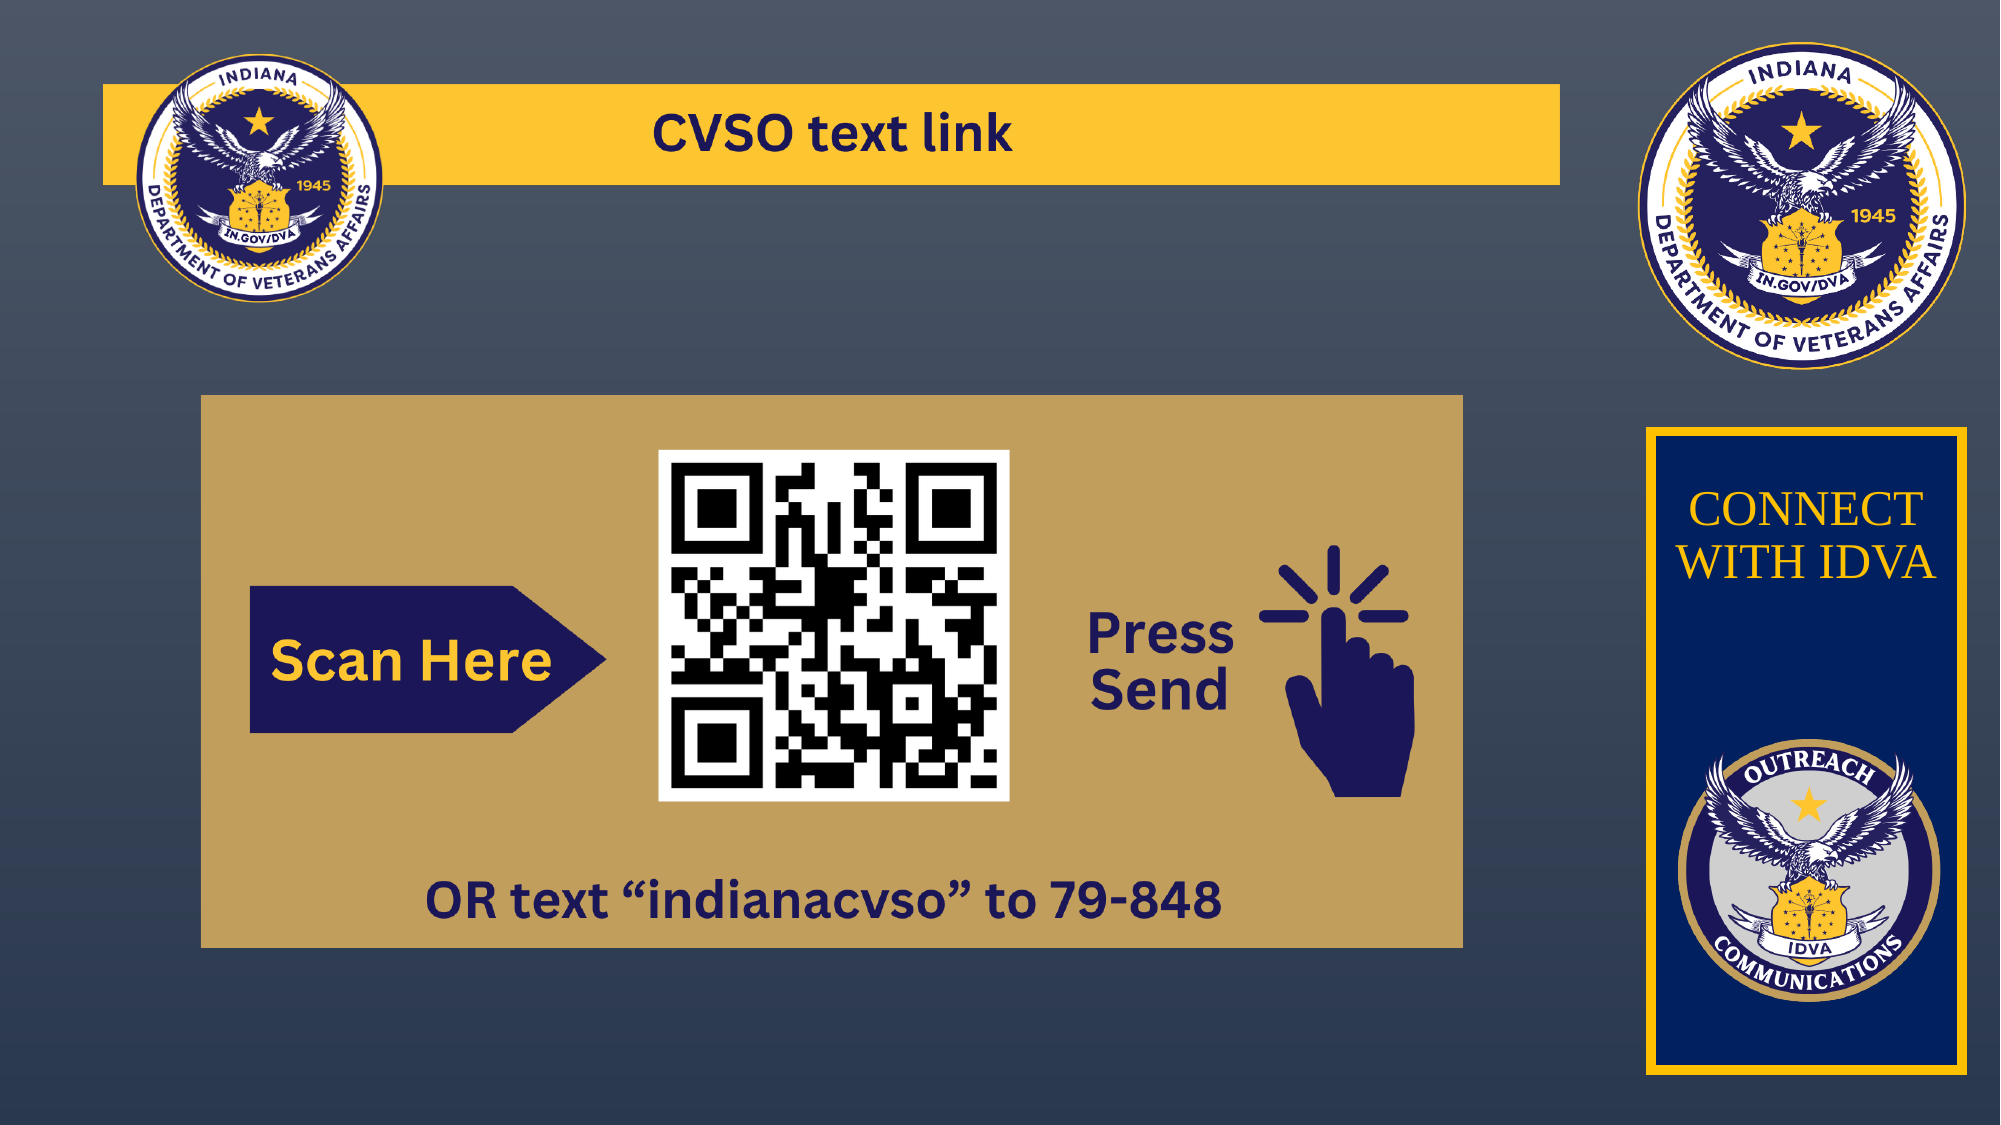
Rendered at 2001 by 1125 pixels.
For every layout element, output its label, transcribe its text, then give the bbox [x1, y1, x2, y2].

picture [102, 18, 1561, 1125]
picture [1668, 729, 1947, 1007]
picture [1616, 18, 1987, 389]
text_box [1650, 430, 1964, 474]
text_box [1650, 615, 1964, 1072]
text_box CONNECT WITH IDVA [1638, 474, 1974, 615]
